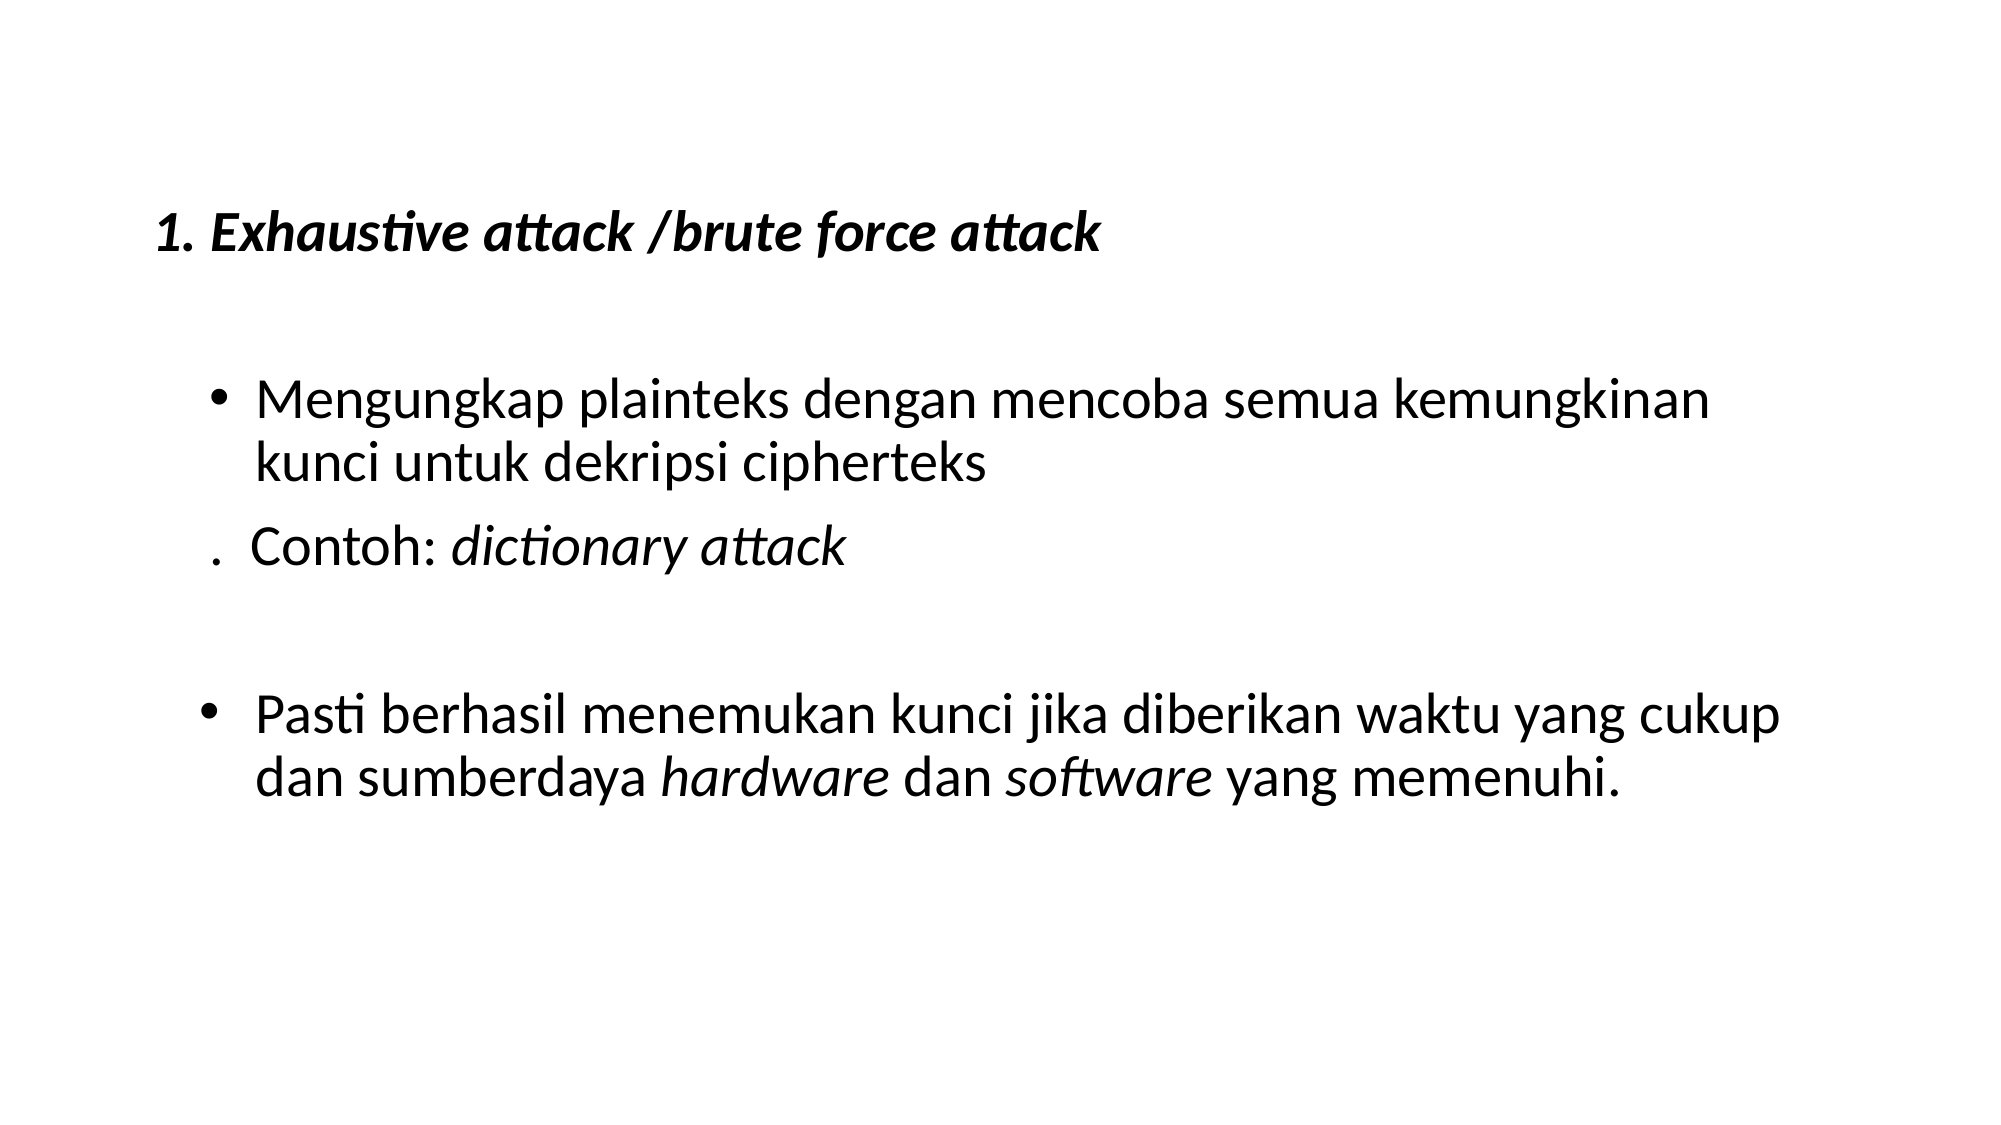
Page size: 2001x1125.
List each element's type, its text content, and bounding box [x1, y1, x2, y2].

list 1. Exhaustive attack /brute force attack Mengungkap plainteks dengan mencoba semua kemungkinan kunci untuk dekripsi cipherteks . Contoh: dictionary attack Pasti berhasil menemukan kunci jika diberikan waktu yang cukup dan sumberdaya hardware dan software yang memenuhi. [137, 193, 1863, 1014]
